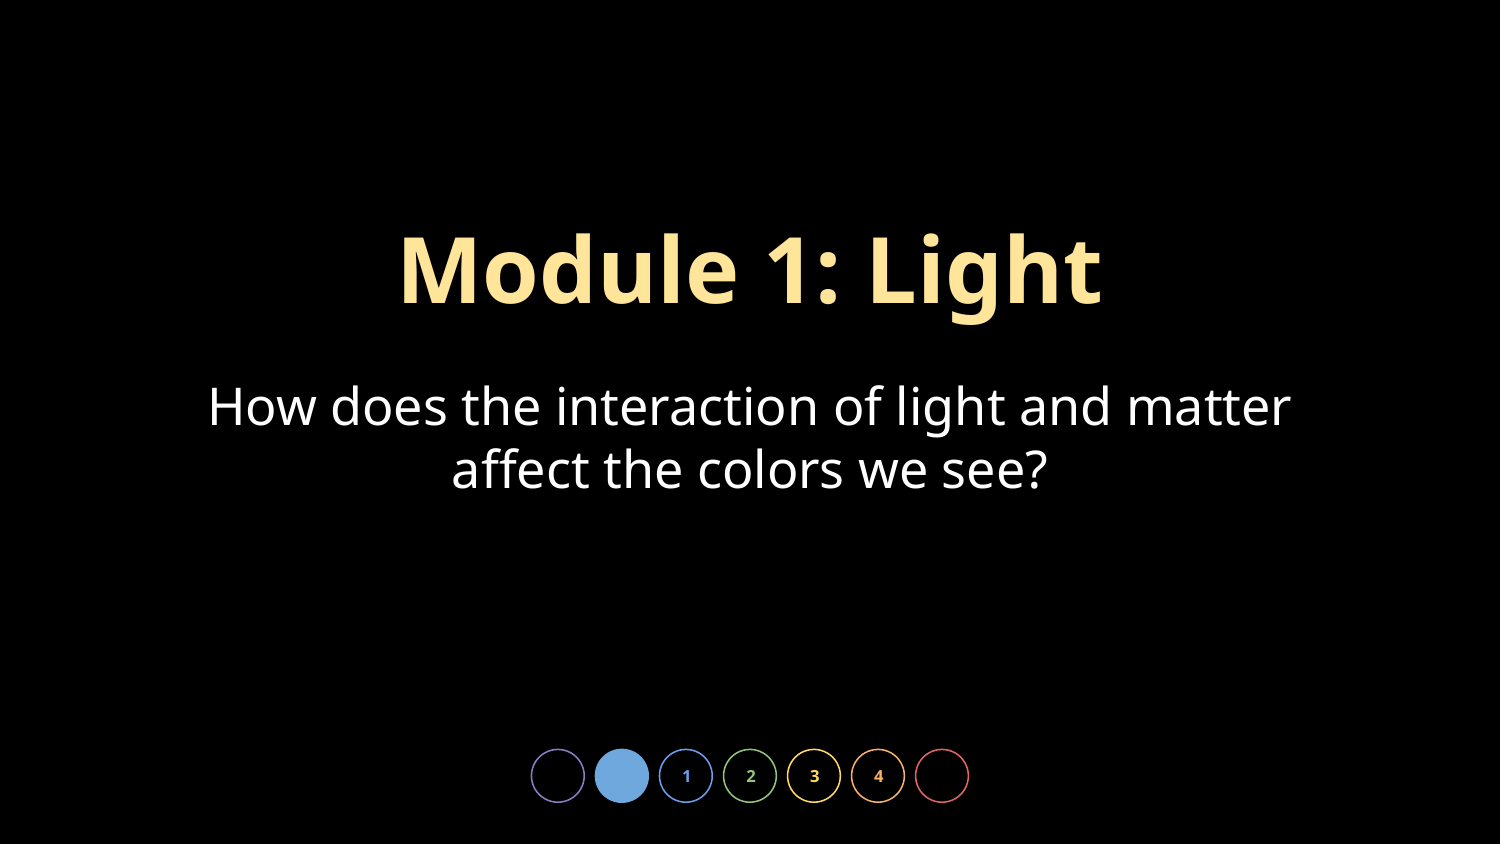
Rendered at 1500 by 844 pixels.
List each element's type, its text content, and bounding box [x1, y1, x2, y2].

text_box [531, 749, 969, 803]
title Module 1: Light How does the interaction of light and matter affect the colors we see? [51, 123, 1449, 609]
